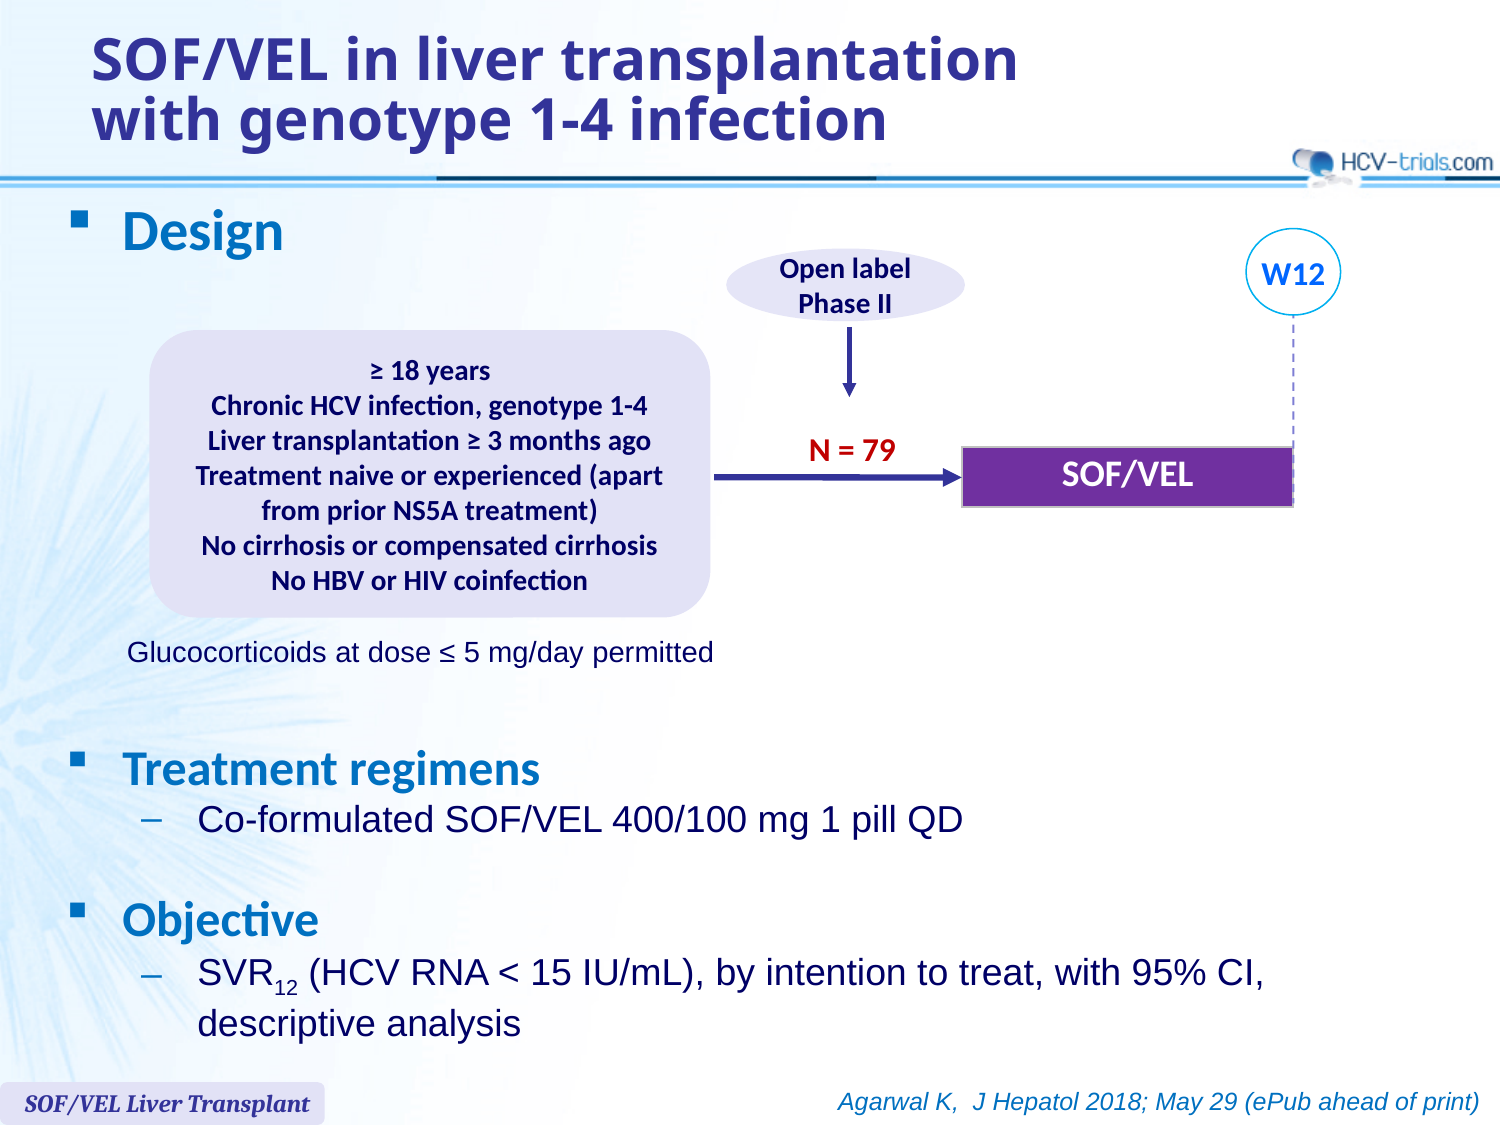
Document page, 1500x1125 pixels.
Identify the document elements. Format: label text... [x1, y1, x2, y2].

text_box ≥ 18 years Chronic HCV infection, genotype 1-4 Liver transplantation ≥ 3 months ago Treatment naive or experienced (apart from prior NS5A treatment) No cirrhosis or compensated cirrhosis No HBV or HIV coinfection [149, 330, 711, 618]
text_box Design [51, 184, 349, 280]
text_box [714, 471, 962, 484]
text_box Open label Phase II [726, 248, 965, 322]
picture [0, 0, 1500, 1125]
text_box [0, 1079, 349, 1125]
text_box N = 79 [793, 420, 911, 476]
text_box W12 [1246, 228, 1341, 315]
table_header SOF/VEL [963, 448, 1292, 506]
text_box Agarwal K, J Hepatol 2018; May 29 (ePub ahead of print) [667, 1078, 1497, 1123]
text_box Treatment regimens Co-formulated SOF/VEL 400/100 mg 1 pill QD Objective SVR12 (HCV RNA < 15 IU/mL), by intention to treat, with 95% CI, descriptive analysis [51, 727, 1459, 1045]
text_box Glucocorticoids at dose ≤ 5 mg/day permitted [112, 621, 775, 676]
title SOF/VEL in liver transplantation with genotype 1-4 infection [76, 12, 1500, 173]
